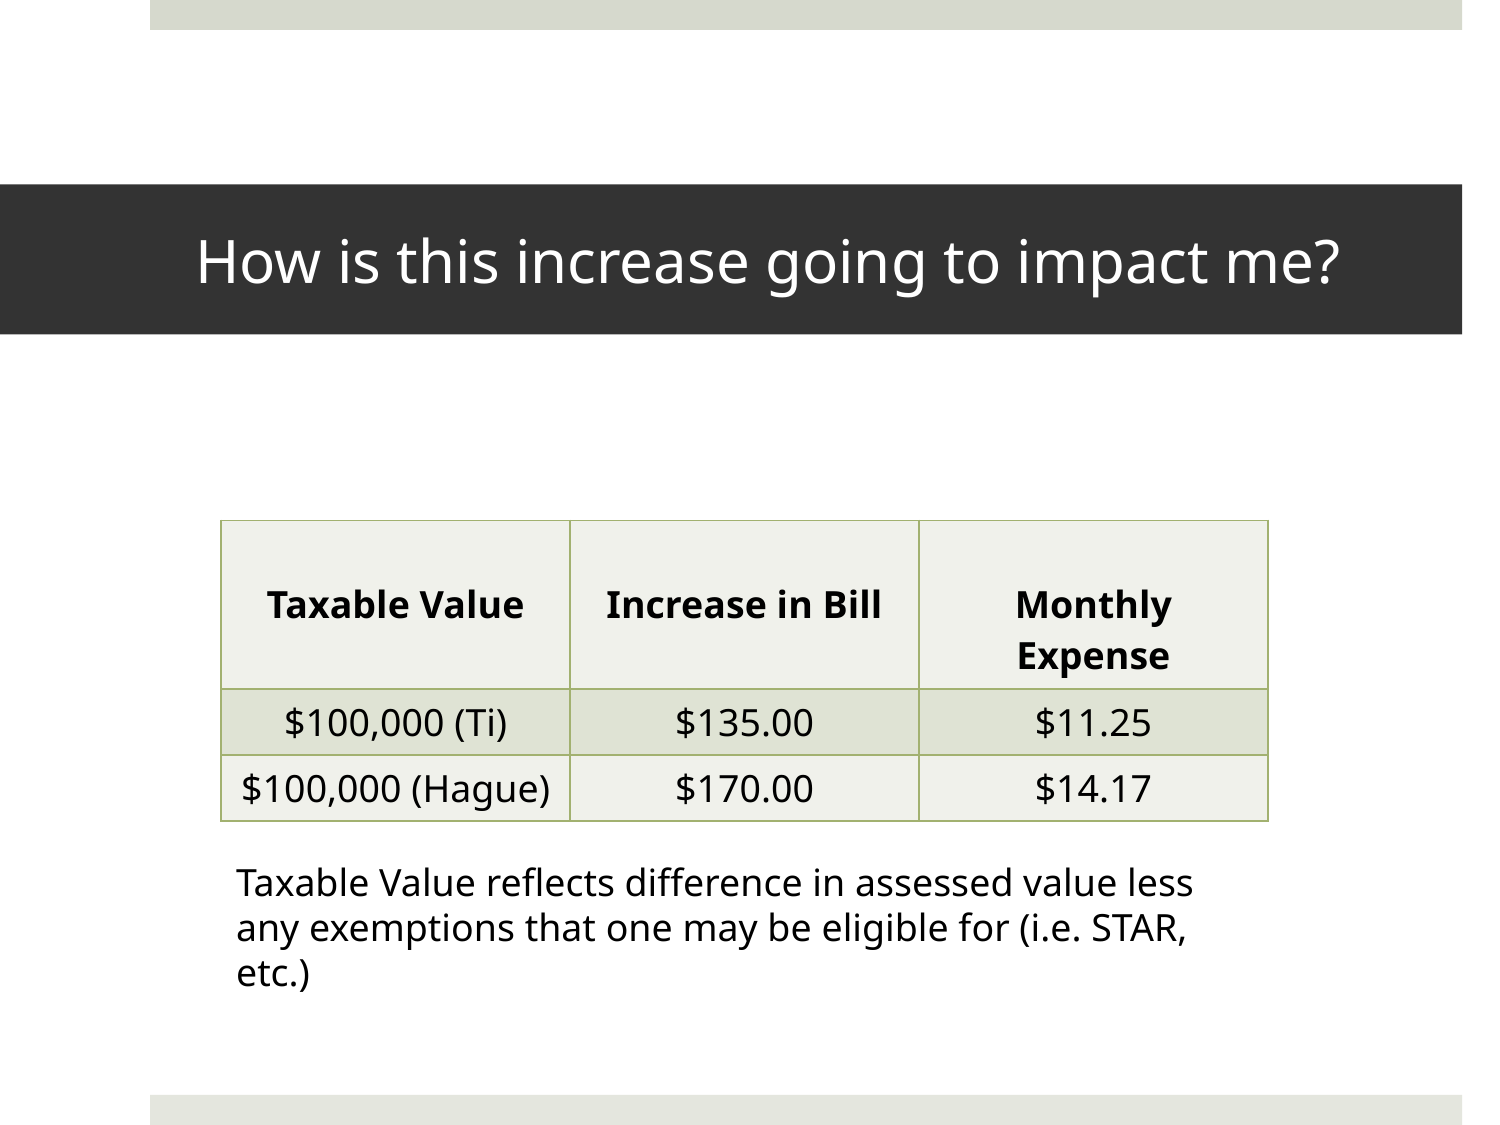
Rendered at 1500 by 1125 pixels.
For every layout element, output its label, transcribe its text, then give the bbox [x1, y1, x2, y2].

table_cell $170.00 [571, 756, 918, 820]
table_cell $14.17 [920, 756, 1267, 820]
table_cell $100,000 (Ti) [222, 690, 569, 754]
list [182, 425, 1432, 1028]
table_cell $100,000 (Hague) [222, 756, 569, 820]
table_header Monthly Expense [920, 521, 1267, 688]
table_cell $11.25 [920, 690, 1267, 754]
table_header Taxable Value [222, 521, 569, 688]
table_header Increase in Bill [571, 521, 918, 688]
table_cell $135.00 [571, 690, 918, 754]
title How is this increase going to impact me? [0, 184, 1463, 335]
text_box Taxable Value reflects difference in assessed value less any exemptions that one may be eligible for (i.e. STAR, etc.) [221, 851, 1268, 1001]
